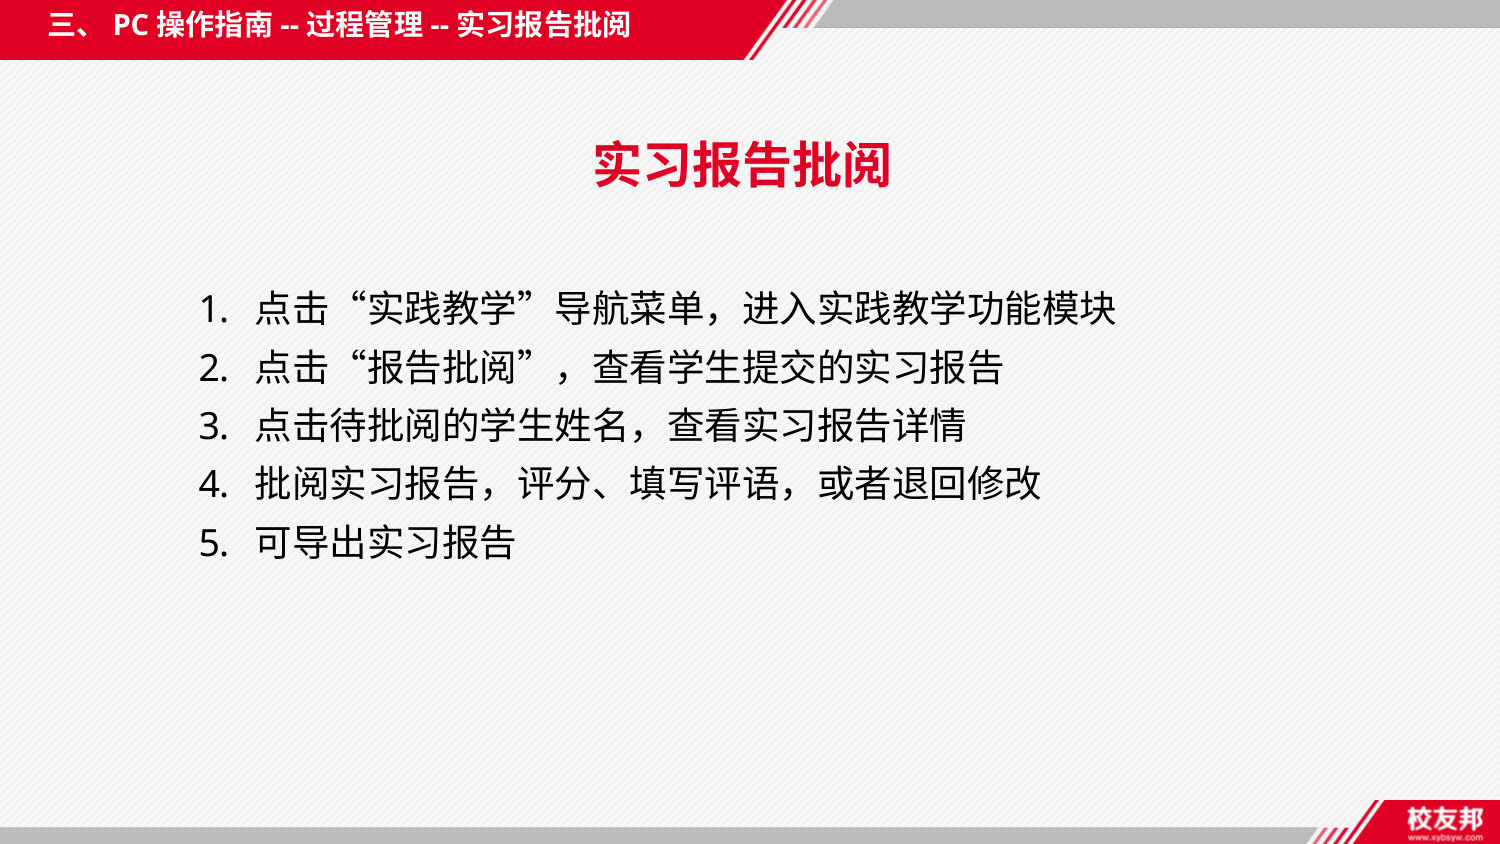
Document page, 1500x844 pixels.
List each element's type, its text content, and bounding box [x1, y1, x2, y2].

picture [0, 0, 1500, 844]
text_box 三、PC操作指南--过程管理--实习报告批阅 [32, 0, 712, 49]
text_box 实习报告批阅 点击“实践教学”导航菜单，进入实践教学功能模块 点击“报告批阅”，查看学生提交的实习报告 点击待批阅的学生姓名，查看实习报告详情 批阅实习报告，评分、填写评语，或者退回修改 可导出实习报告 [183, 108, 1302, 607]
